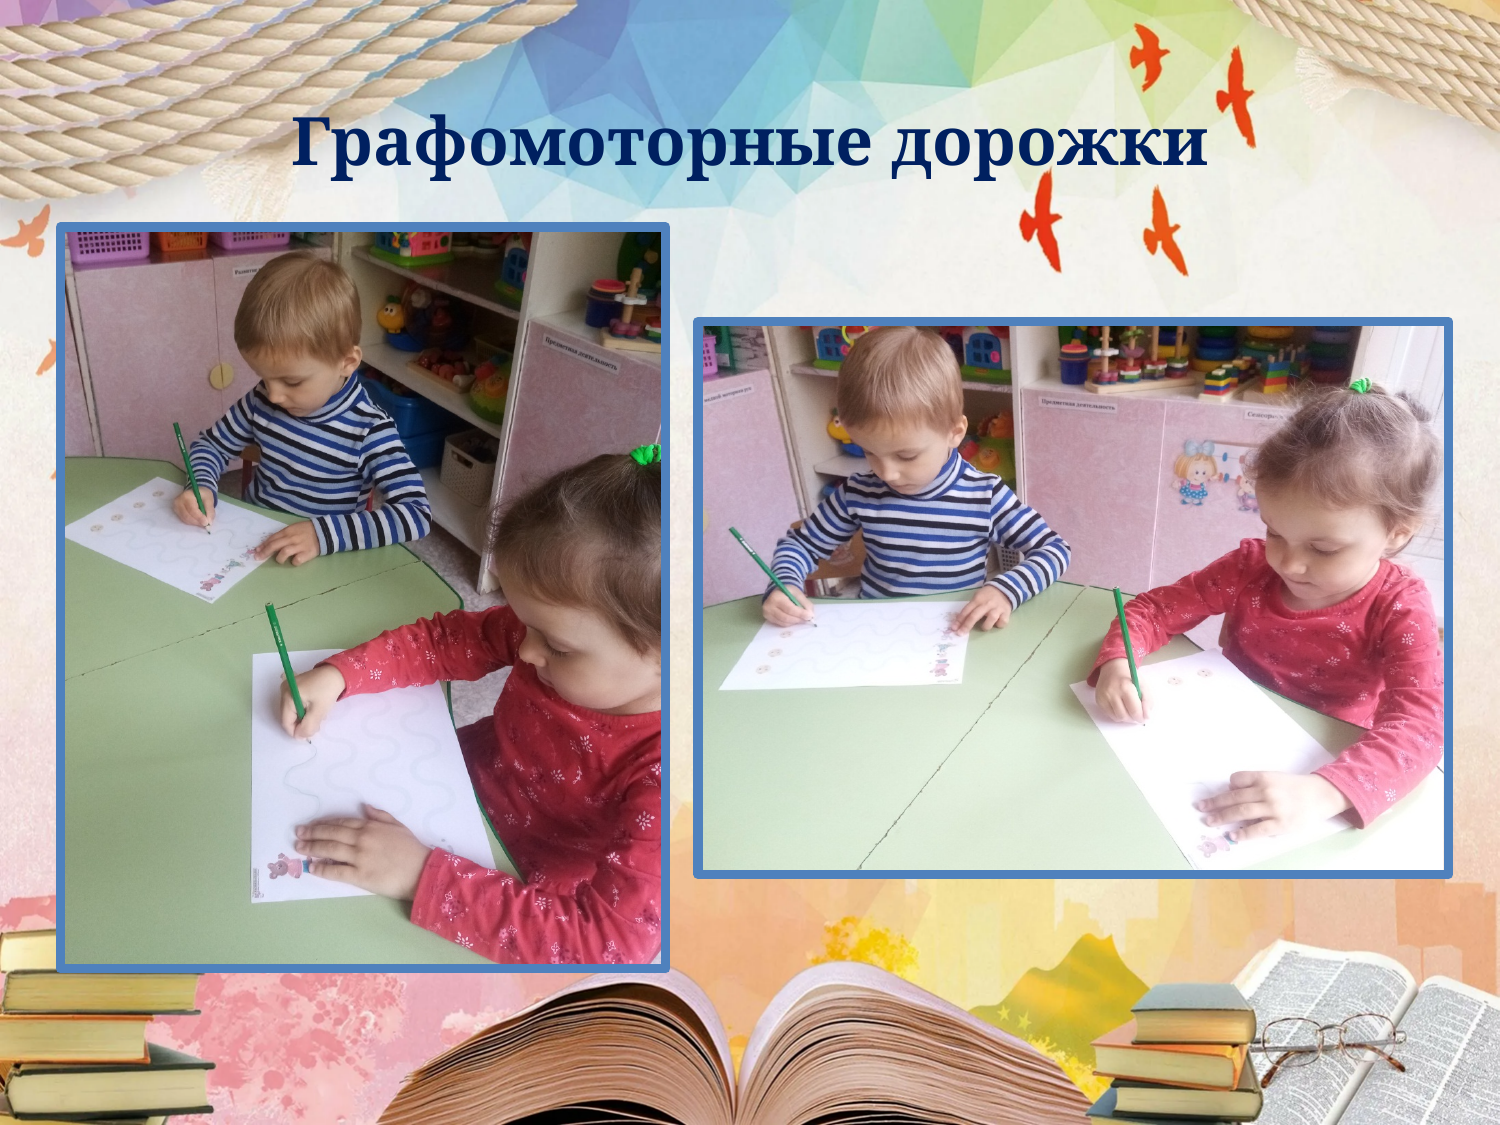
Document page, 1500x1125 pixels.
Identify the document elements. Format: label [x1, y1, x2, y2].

picture [0, 0, 1500, 1125]
list [64, 231, 662, 965]
